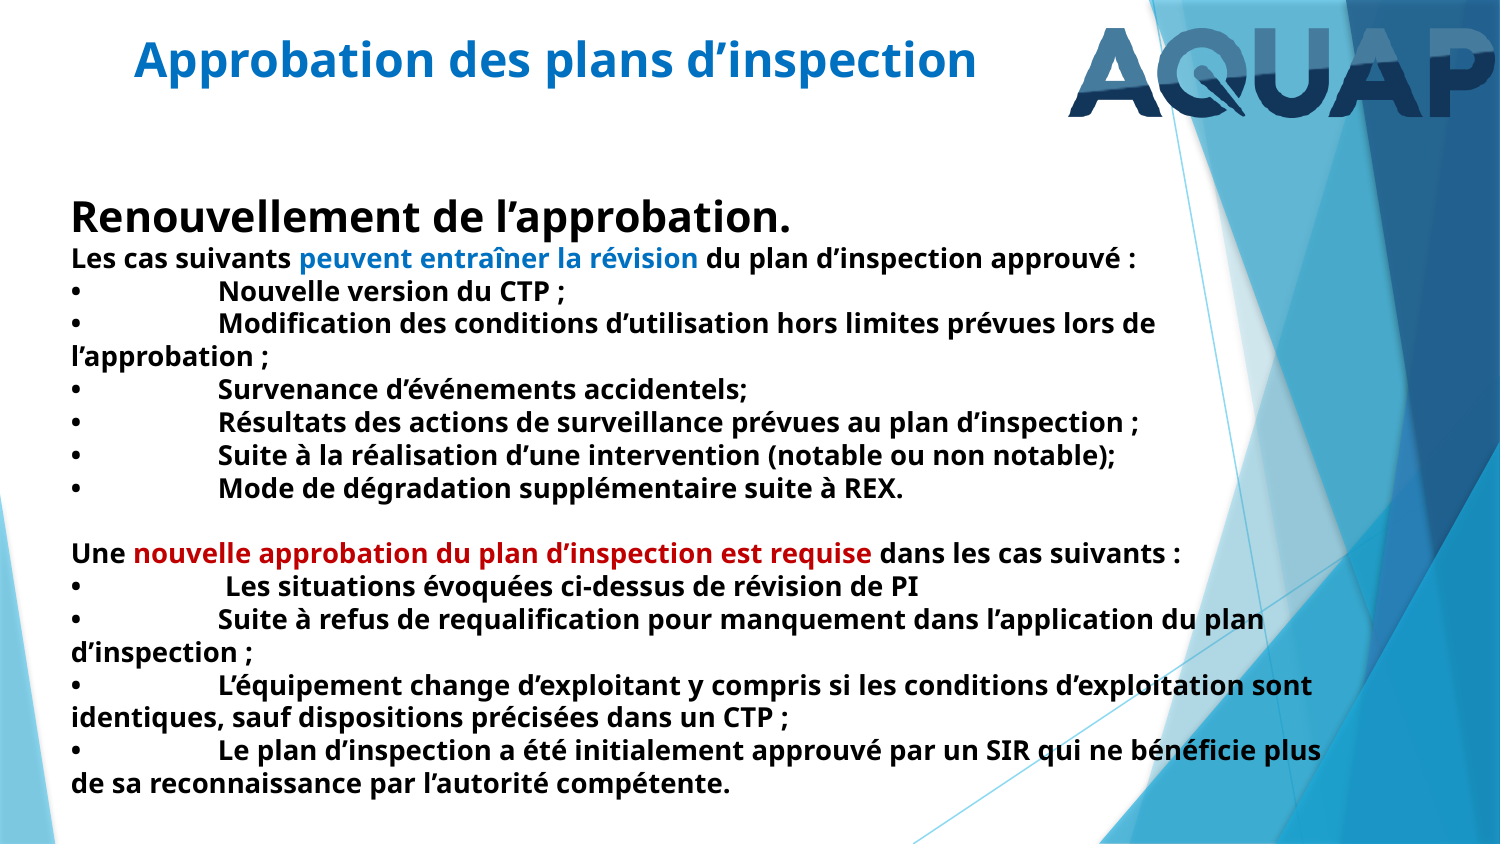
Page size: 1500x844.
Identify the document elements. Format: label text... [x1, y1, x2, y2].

title Approbation des plans d’inspection [119, 21, 1079, 138]
picture [1079, 24, 1500, 123]
list Renouvellement de l’approbation. Les cas suivants peuvent entraîner la révision du plan d’inspection approuvé : • Nouvelle version du CTP ; • Modification des conditions d’utilisation hors limites prévues lors de l’approbation ; • Survenance d’événements accidentels; • Résultats des actions de surveillance prévues au plan d’inspection ; • Suite à la réalisation d’une intervention (notable ou non notable); • Mode de dégradation supplémentaire suite à REX. Une nouvelle approbation du plan d’inspection est requise dans les cas suivants : • Les situations évoquées ci-dessus de révision de PI • Suite à refus de requalification pour manquement dans l’application du plan d’inspection ; • L’équipement change d’exploitant y compris si les conditions d’exploitation sont identiques, sauf dispositions précisées dans un CTP ; • Le plan d’inspection a été initialement approuvé par un SIR qui ne bénéficie plus de sa reconnaissance par l’autorité compétente. [55, 181, 1354, 807]
